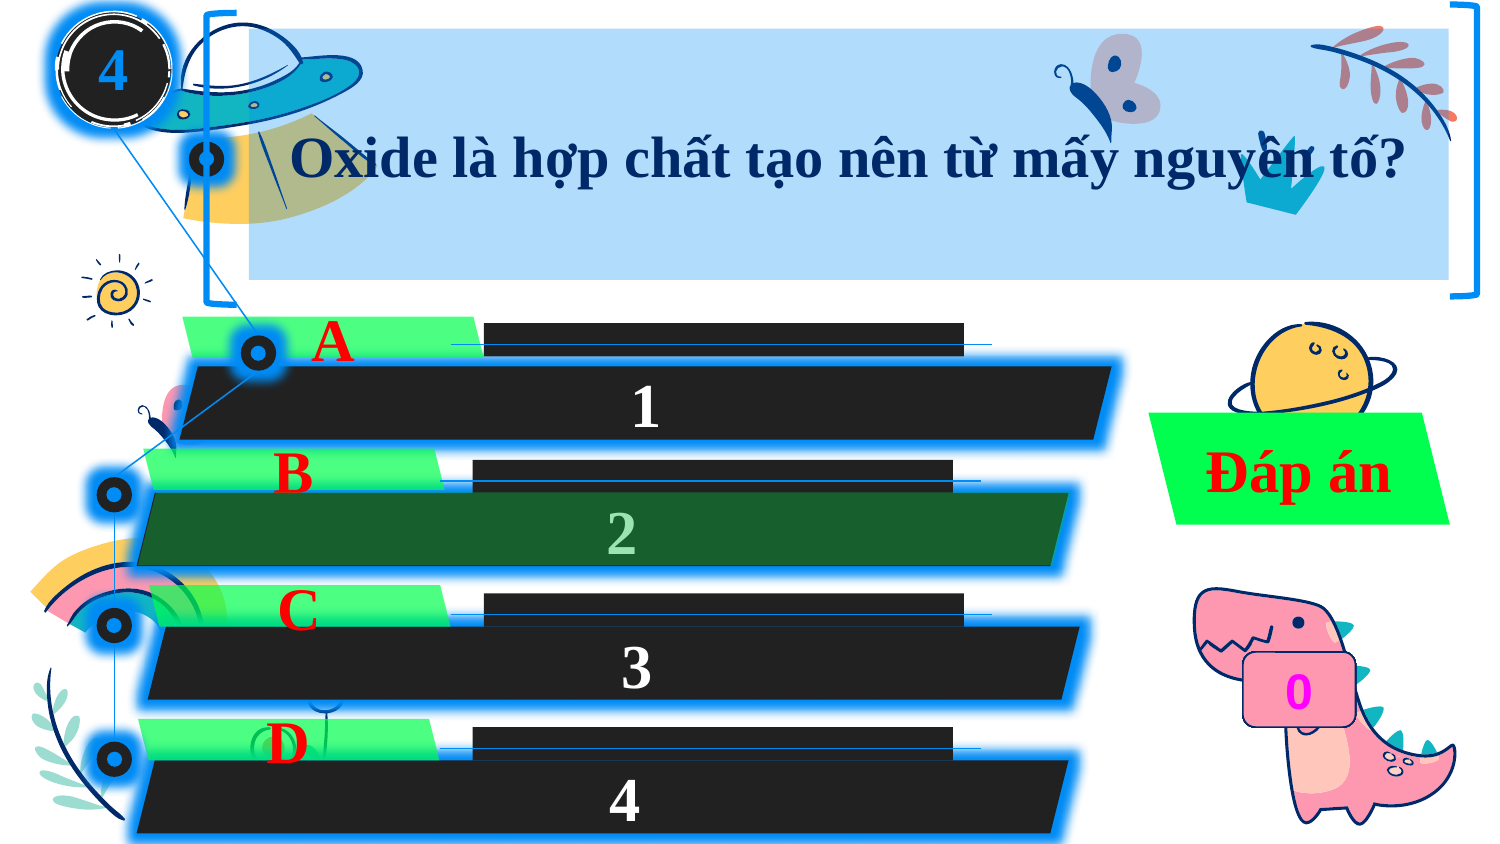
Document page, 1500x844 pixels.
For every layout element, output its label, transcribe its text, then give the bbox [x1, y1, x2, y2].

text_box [96, 520, 133, 644]
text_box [96, 128, 277, 371]
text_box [136, 718, 1069, 834]
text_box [137, 448, 1069, 567]
text_box Oxide là hợp chất tạo nên từ mấy nguyên tố? [247, 27, 1449, 282]
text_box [1242, 651, 1356, 728]
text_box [188, 12, 237, 127]
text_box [263, 316, 1112, 440]
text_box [96, 378, 259, 513]
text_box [147, 585, 1080, 701]
text_box Đáp án [1146, 410, 1452, 527]
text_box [54, 10, 173, 129]
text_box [96, 651, 133, 778]
text_box [1449, 3, 1478, 298]
